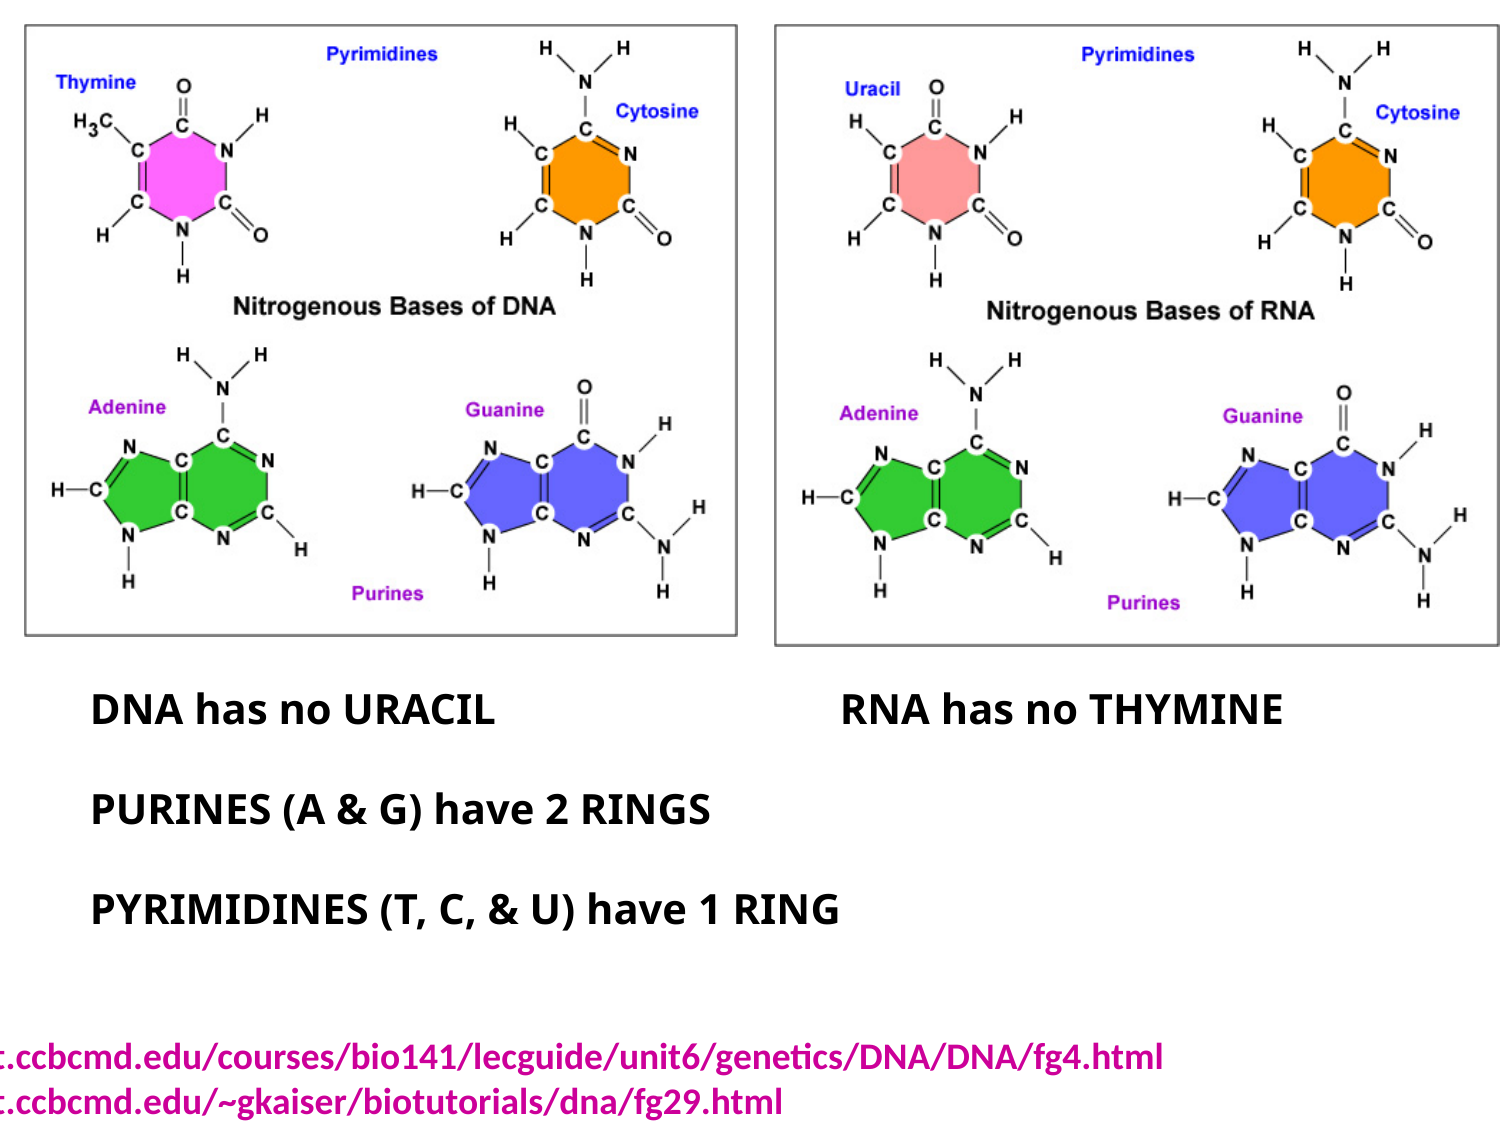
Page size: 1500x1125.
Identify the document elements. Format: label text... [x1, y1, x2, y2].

text_box DNA has no URACIL RNA has no THYMINE PURINES (A & G) have 2 RINGS PYRIMIDINES (T, C, & U) have 1 RING [74, 675, 1428, 940]
picture [774, 24, 1500, 647]
picture [24, 24, 738, 637]
text_box http://student.ccbcmd.edu/courses/bio141/lecguide/unit6/genetics/DNA/DNA/fg4.html http://student.ccbcmd.edu/~gkaiser/biotutorials/dna/fg29.html [0, 1024, 1180, 1125]
